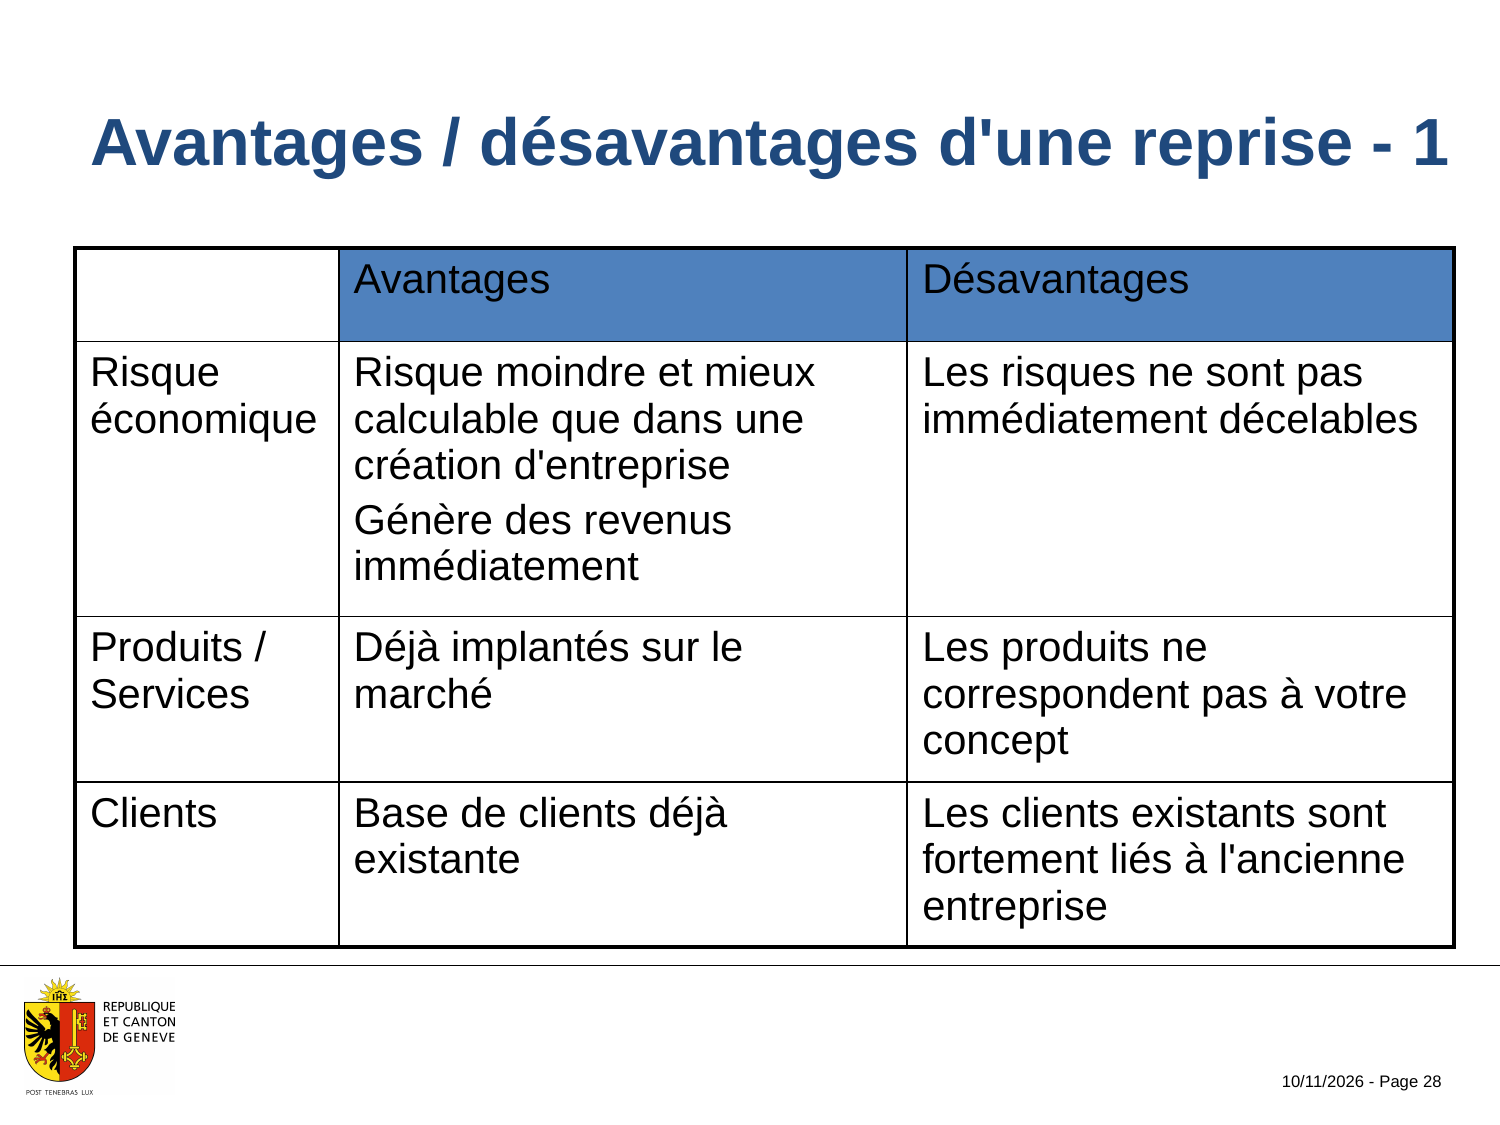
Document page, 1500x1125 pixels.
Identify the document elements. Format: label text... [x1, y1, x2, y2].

table_cell Les risques ne sont pas immédiatement décelables [908, 342, 1452, 616]
table_cell Les produits ne correspondent pas à votre concept [908, 617, 1452, 781]
table_header [77, 250, 338, 341]
table_cell Risque moindre et mieux calculable que dans une création d'entreprise Génère des revenus immédiatement [340, 342, 906, 616]
table_cell Base de clients déjà existante [340, 783, 906, 945]
table_header Désavantages [908, 250, 1452, 341]
table_cell Clients [77, 783, 338, 945]
table_cell Les clients existants sont fortement liés à l'ancienne entreprise [908, 783, 1452, 945]
table_cell Produits / Services [77, 617, 338, 781]
table_header Avantages [340, 250, 906, 341]
picture [24, 977, 175, 1095]
table_cell Risque économique [77, 342, 338, 616]
table_cell Déjà implantés sur le marché [340, 617, 906, 781]
text_box Avantages / désavantages d'une reprise - 1 [75, 45, 1469, 233]
